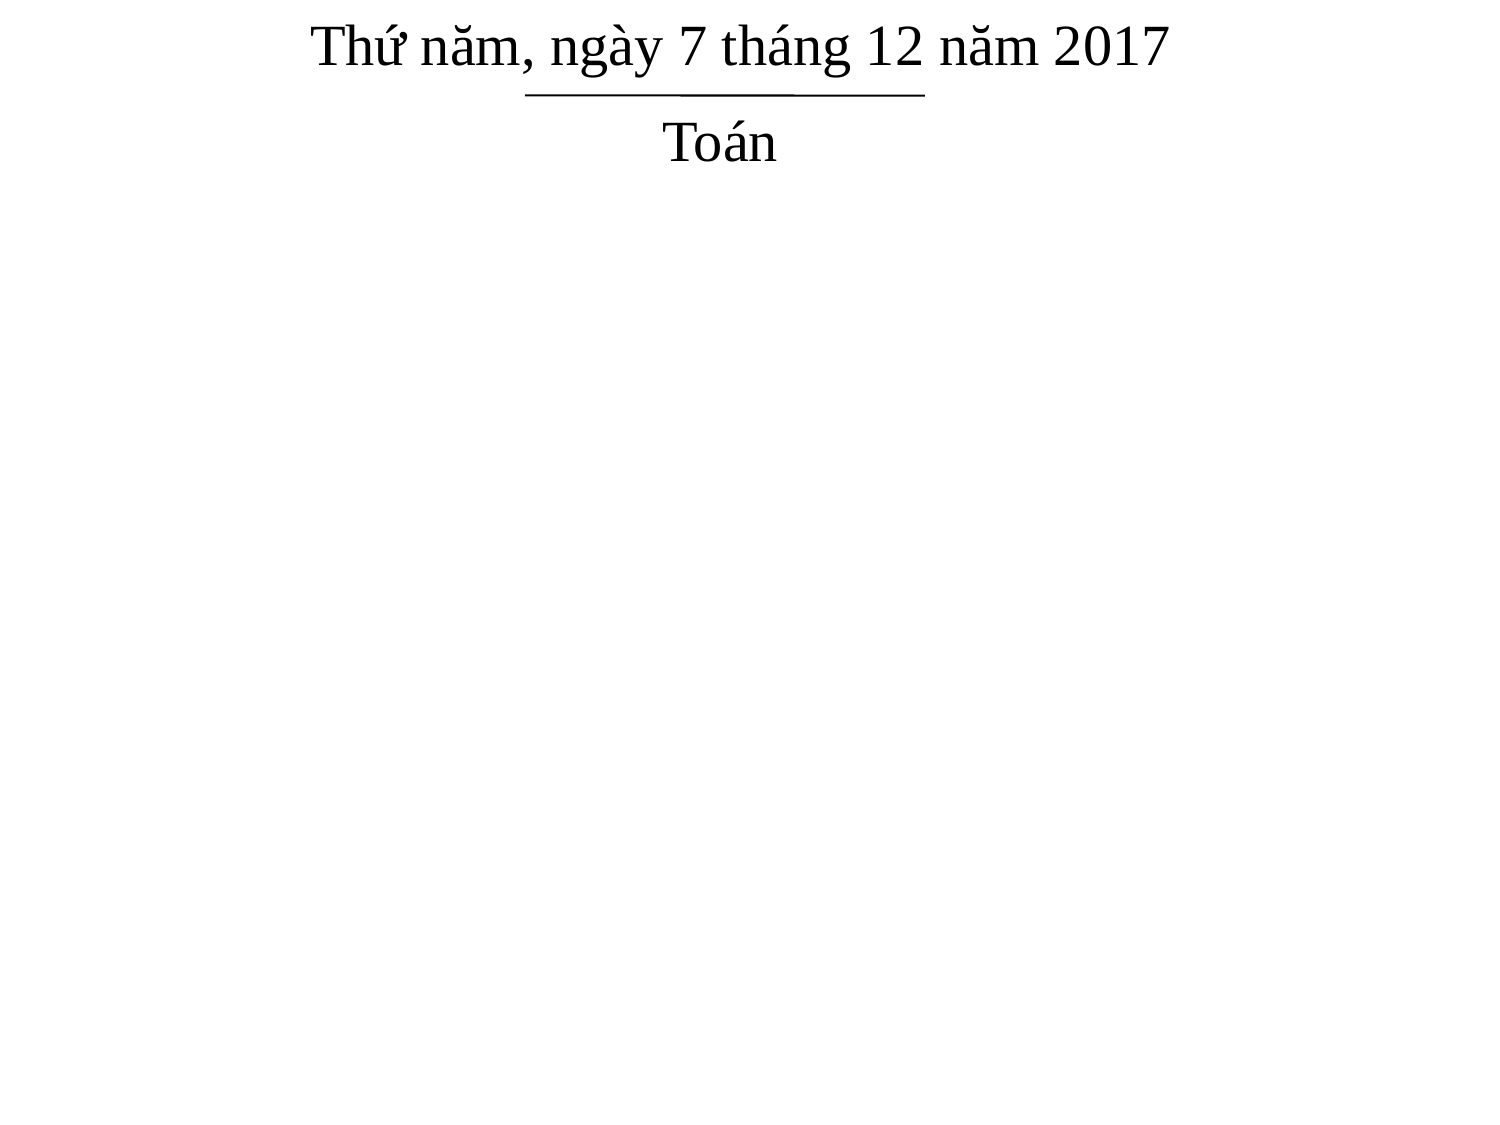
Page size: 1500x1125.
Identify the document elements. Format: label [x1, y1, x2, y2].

text_box [102, 0, 1379, 209]
